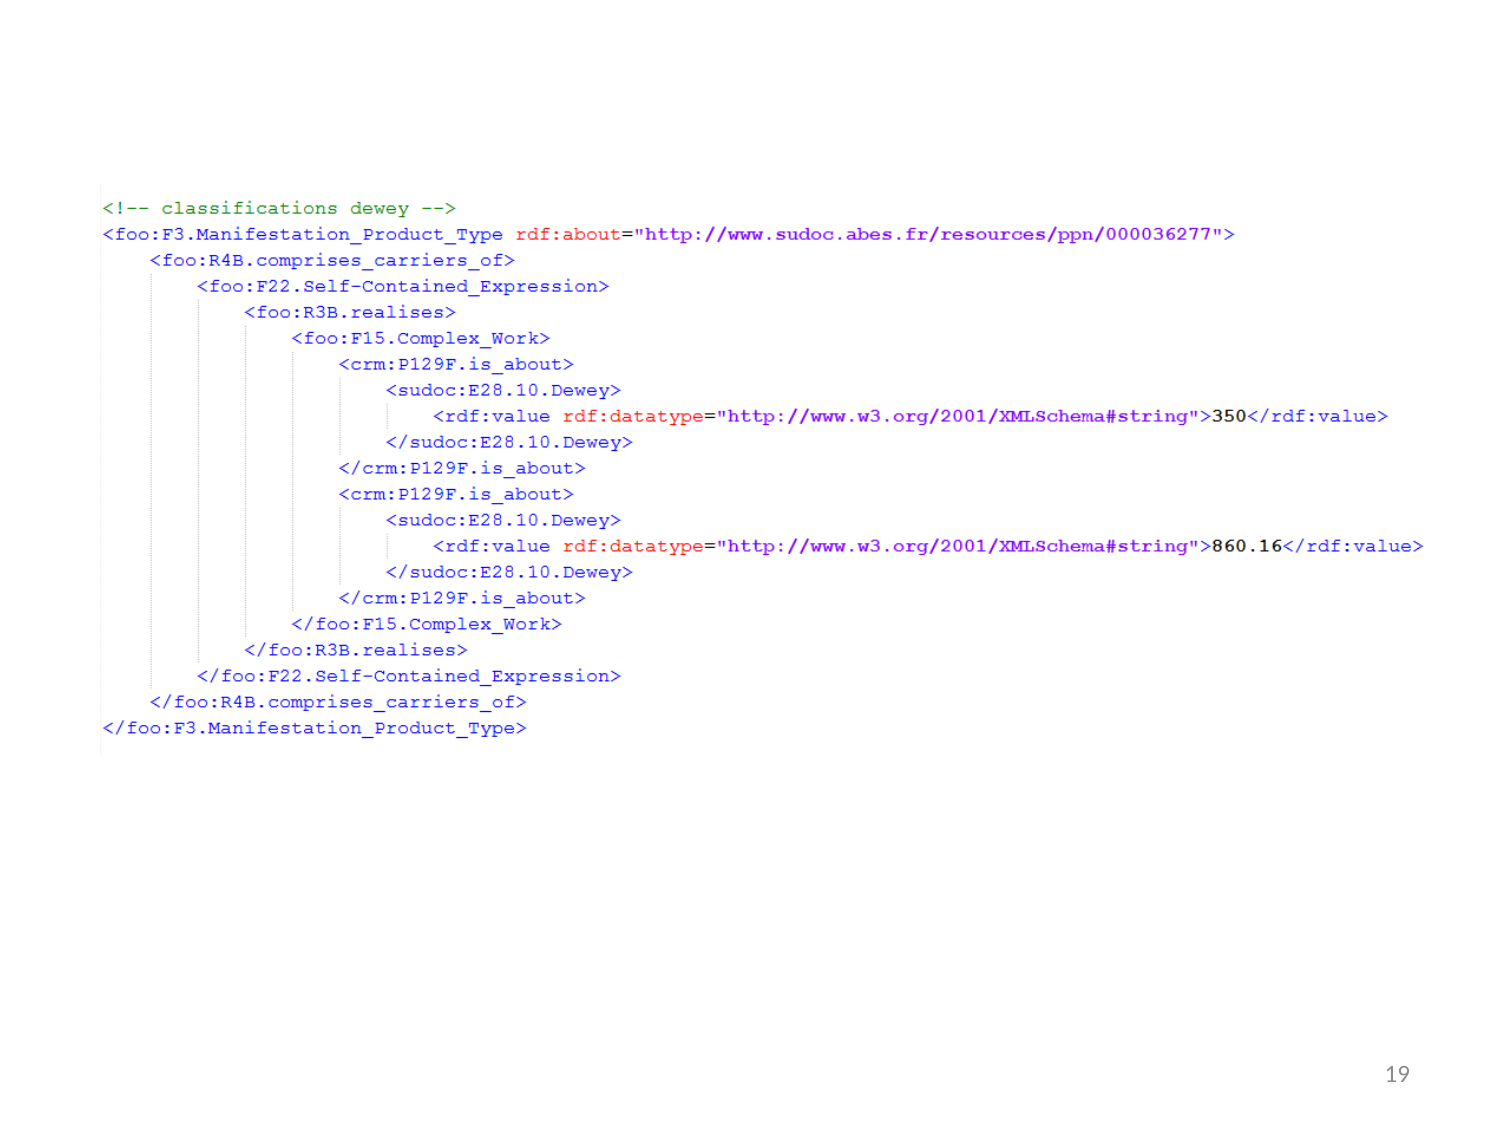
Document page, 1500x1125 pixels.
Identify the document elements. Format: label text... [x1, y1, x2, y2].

slide_number 19 [1074, 1042, 1425, 1103]
picture [100, 184, 1448, 756]
